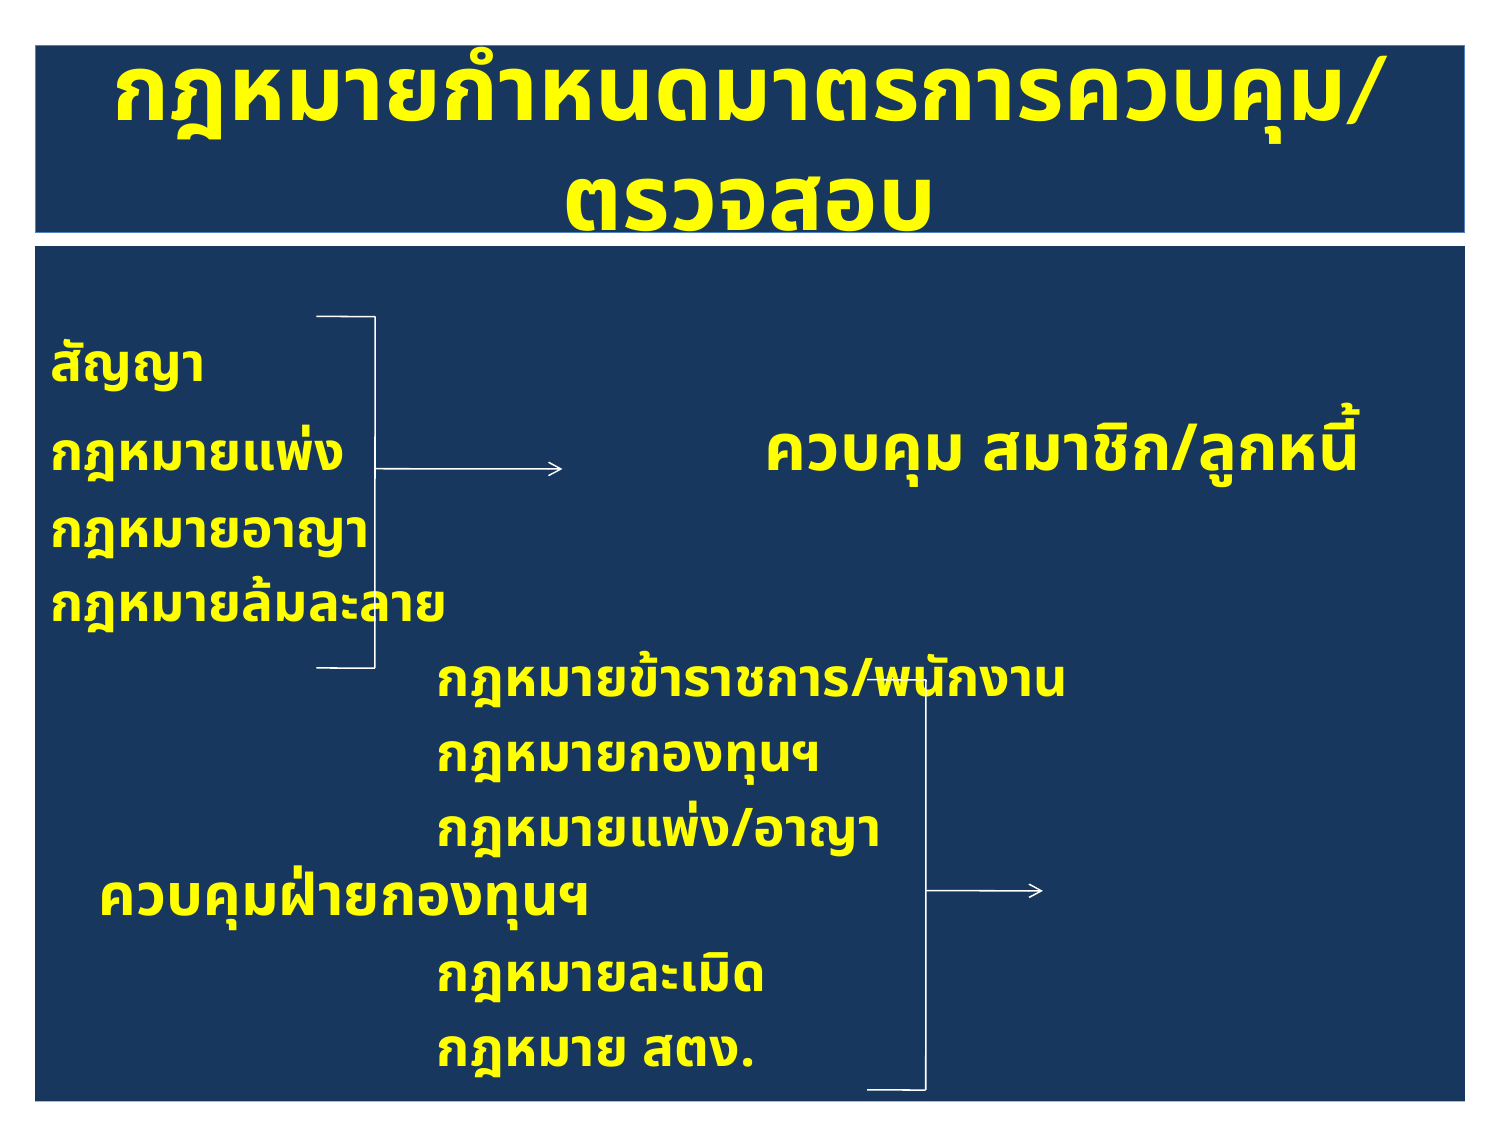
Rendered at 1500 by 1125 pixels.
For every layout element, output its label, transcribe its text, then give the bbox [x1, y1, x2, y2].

list สัญญา กฎหมายแพ่ง ควบคุม สมาชิก/ลูกหนี้ กฎหมายอาญา กฎหมายล้มละลาย กฎหมายข้าราชการ/พนักงาน กฎหมายกองทุนฯ กฎหมายแพ่ง/อาญา ควบคุมฝ่ายกองทุนฯ กฎหมายละเมิด กฎหมาย สตง. [35, 246, 1465, 1102]
title กฎหมายกำหนดมาตรการควบคุม/ตรวจสอบ [35, 45, 1465, 233]
